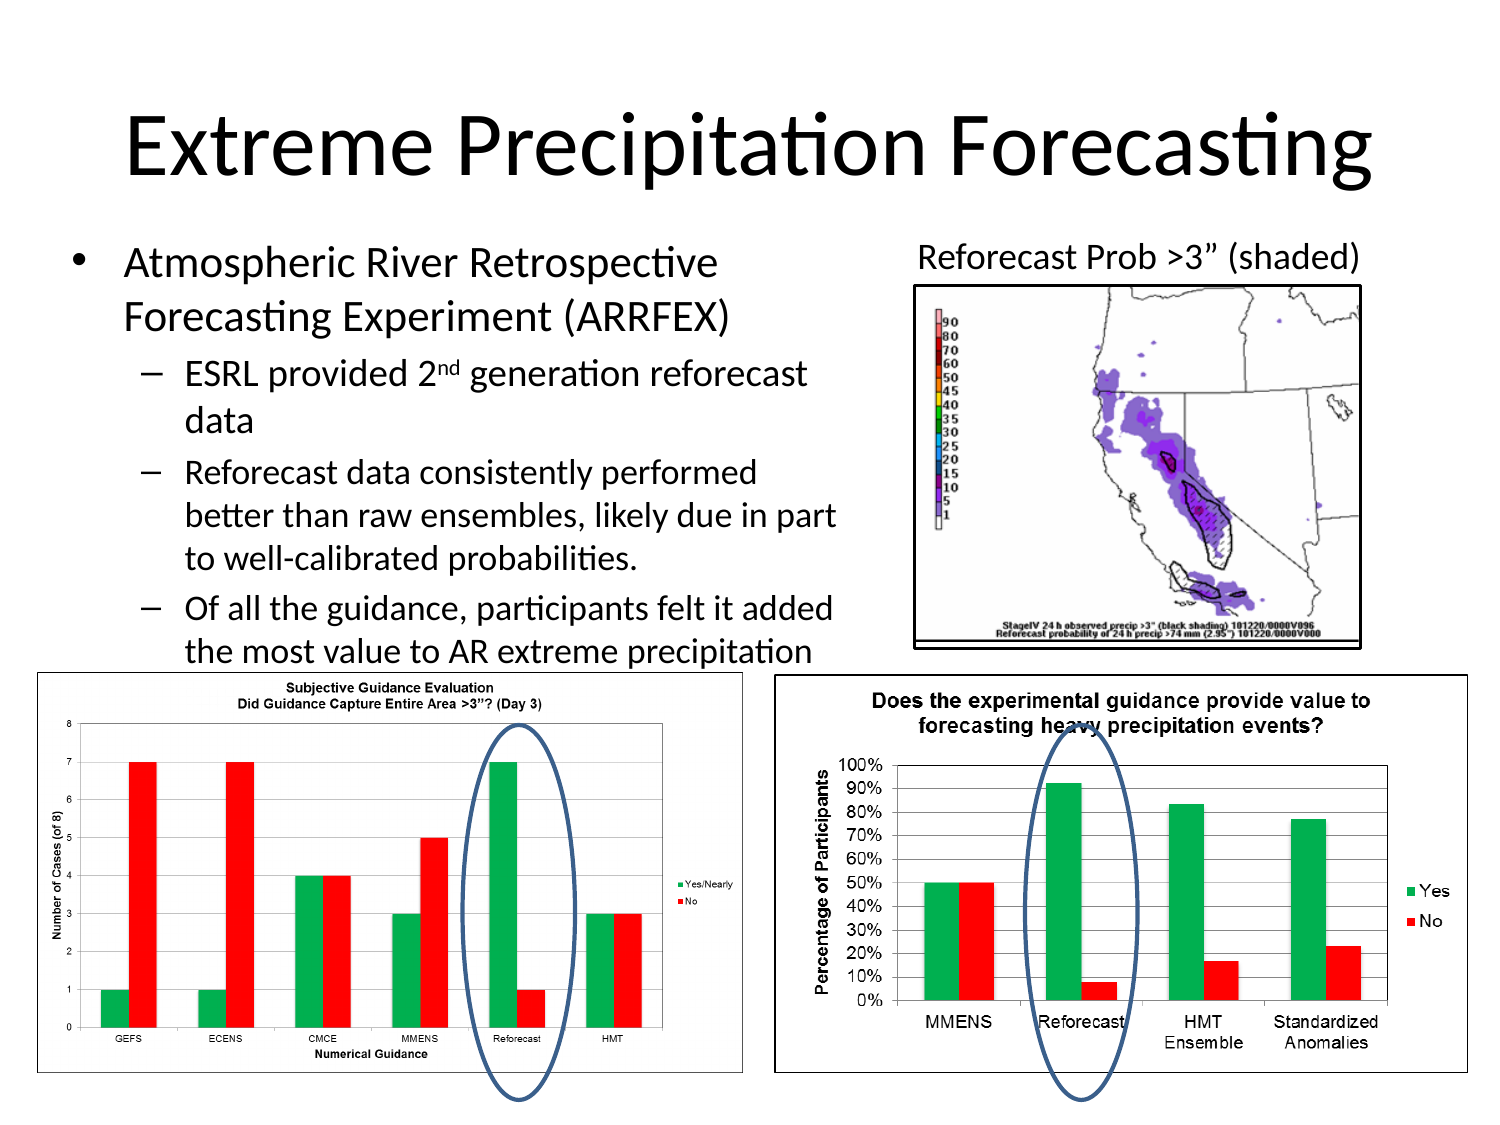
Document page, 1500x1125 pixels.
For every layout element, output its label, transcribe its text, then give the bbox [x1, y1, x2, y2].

text_box [1054, 1082, 1108, 1103]
text_box [491, 1081, 546, 1103]
list Atmospheric River Retrospective Forecasting Experiment (ARRFEX) ESRL provided 2nd generation reforecast data Reforecast data consistently performed better than raw ensembles, likely due in part to well-calibrated probabilities. Of all the guidance, participants felt it added the most value to AR extreme precipitation forecasts [56, 224, 869, 725]
picture [915, 286, 1359, 648]
picture [774, 674, 1469, 1073]
picture [37, 672, 744, 1073]
title Extreme Precipitation Forecasting [75, 45, 1425, 233]
text_box Reforecast Prob >3” (shaded) [902, 224, 1376, 285]
